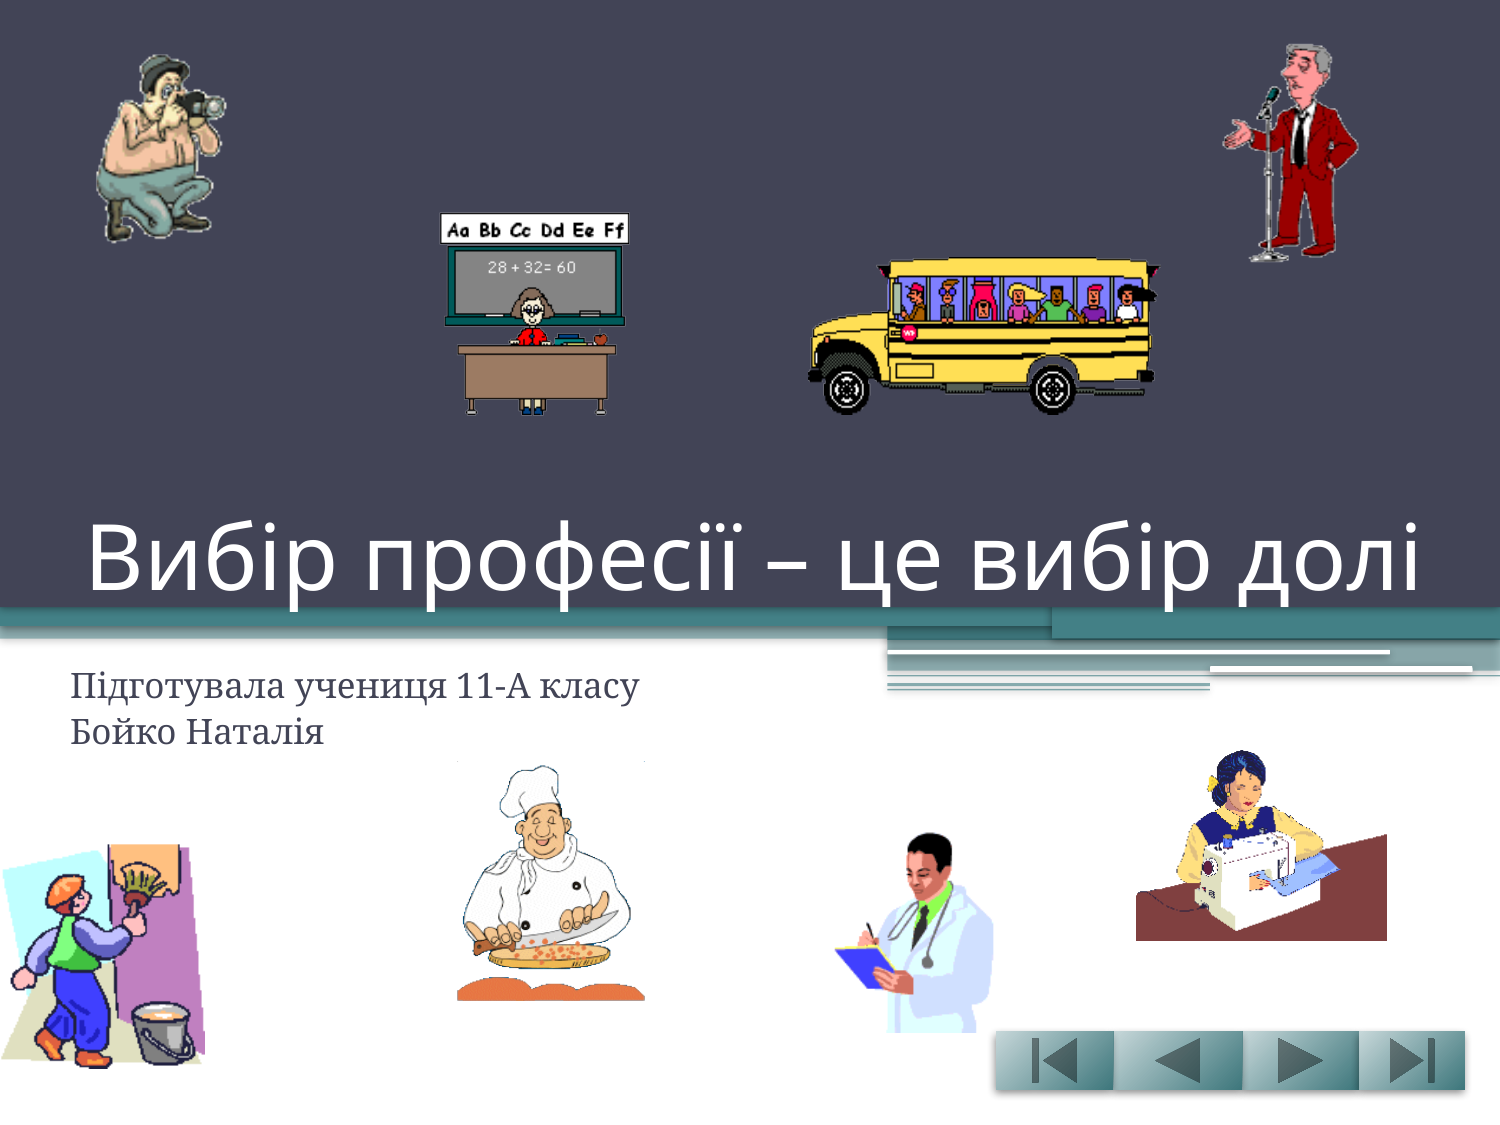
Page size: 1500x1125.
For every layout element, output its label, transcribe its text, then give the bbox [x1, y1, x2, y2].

picture [0, 843, 205, 1069]
picture [456, 761, 645, 1001]
text_box [1359, 1031, 1465, 1090]
text_box [1116, 1031, 1243, 1090]
title Вибір професії – це вибір долі [70, 375, 1458, 617]
text_box [1246, 1031, 1355, 1090]
picture [433, 210, 634, 427]
text_box [996, 1031, 1114, 1090]
picture [1136, 749, 1387, 941]
picture [808, 820, 1022, 1033]
subtitle Підготувала учениця 11-А класу Бойко Наталія [46, 656, 860, 762]
picture [1195, 34, 1384, 270]
picture [81, 23, 270, 250]
picture [808, 257, 1161, 415]
